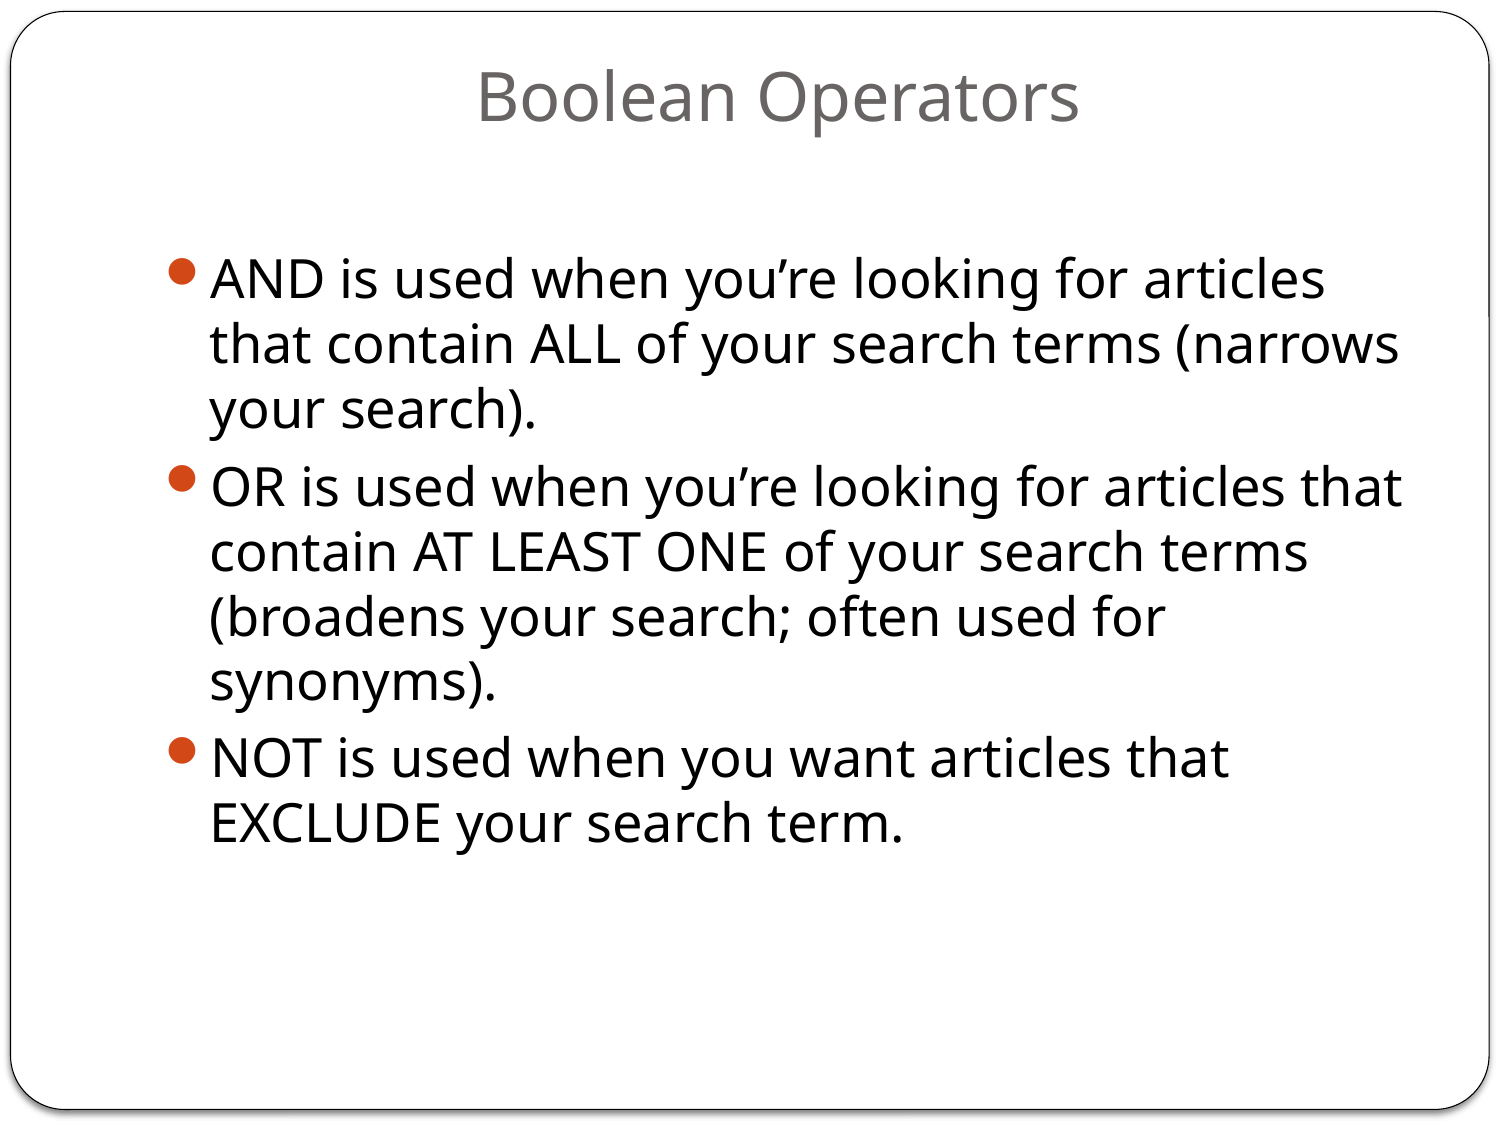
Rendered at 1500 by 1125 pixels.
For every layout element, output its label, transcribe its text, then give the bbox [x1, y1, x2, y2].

title Boolean Operators [150, 45, 1425, 233]
list AND is used when you’re looking for articles that contain ALL of your search terms (narrows your search). OR is used when you’re looking for articles that contain AT LEAST ONE of your search terms (broadens your search; often used for synonyms). NOT is used when you want articles that EXCLUDE your search term. [150, 237, 1425, 988]
